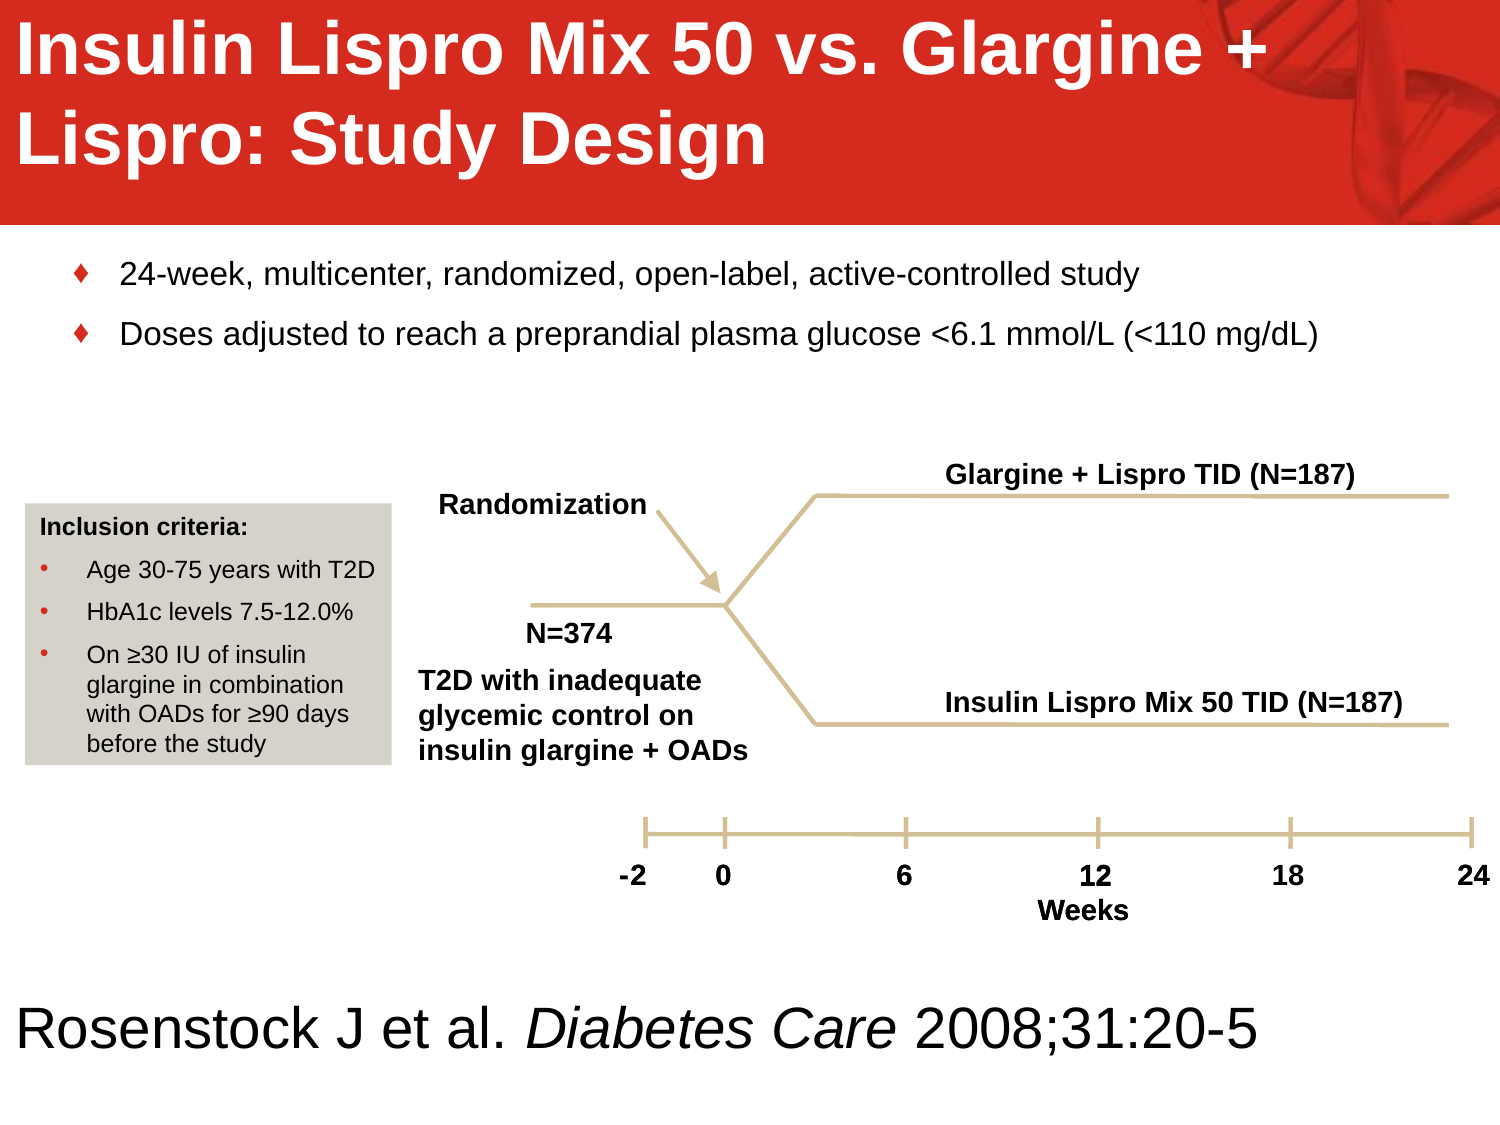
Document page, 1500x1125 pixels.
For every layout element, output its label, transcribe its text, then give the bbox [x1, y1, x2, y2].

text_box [619, 855, 647, 892]
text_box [24, 503, 392, 766]
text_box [525, 614, 634, 650]
picture [0, 0, 1500, 225]
text_box Randomization [438, 485, 648, 521]
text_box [418, 661, 770, 767]
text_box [715, 856, 732, 892]
text_box Insulin Lispro Mix 50 TID (N=187) [944, 683, 1405, 719]
list Rosenstock J et al. Diabetes Care 2008;31:20-5 [0, 982, 1343, 1034]
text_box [656, 510, 721, 594]
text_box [645, 817, 1472, 849]
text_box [57, 224, 1438, 360]
title Insulin Lispro Mix 50 vs. Glargine + Lispro: Study Design [0, 0, 1350, 184]
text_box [1037, 857, 1130, 927]
text_box 18 [1271, 856, 1305, 892]
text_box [945, 455, 1357, 491]
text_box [896, 855, 913, 891]
text_box [412, 449, 1500, 931]
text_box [1457, 856, 1491, 892]
